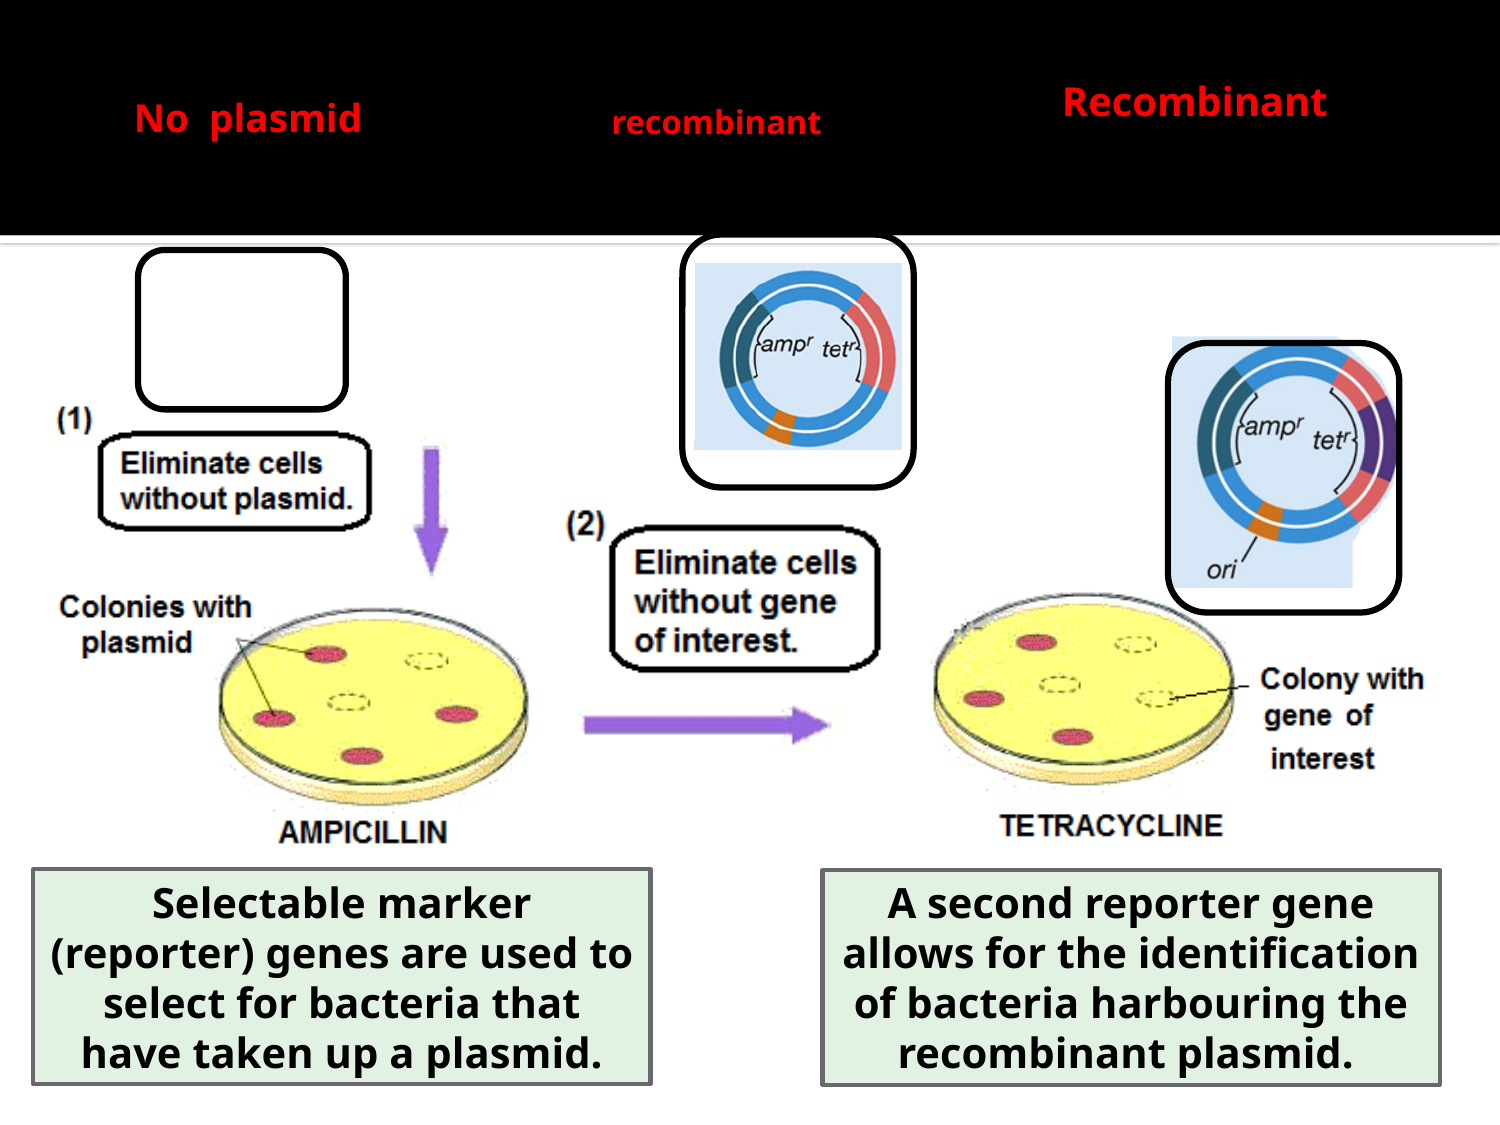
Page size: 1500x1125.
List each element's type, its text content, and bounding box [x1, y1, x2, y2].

picture [33, 334, 1436, 866]
text_box [134, 245, 350, 391]
text_box No plasmid [118, 86, 457, 149]
text_box A second reporter gene allows for the identification of bacteria harbouring the recombinant plasmid. [822, 869, 1440, 1085]
text_box [678, 230, 918, 475]
text_box Plasmid present but no recombinant DNA [546, 49, 947, 186]
picture [694, 263, 902, 450]
text_box Selectable marker (reporter) genes are used to select for bacteria that have taken up a plasmid. [33, 869, 651, 1084]
text_box Recombinant DNA [1046, 69, 1447, 138]
